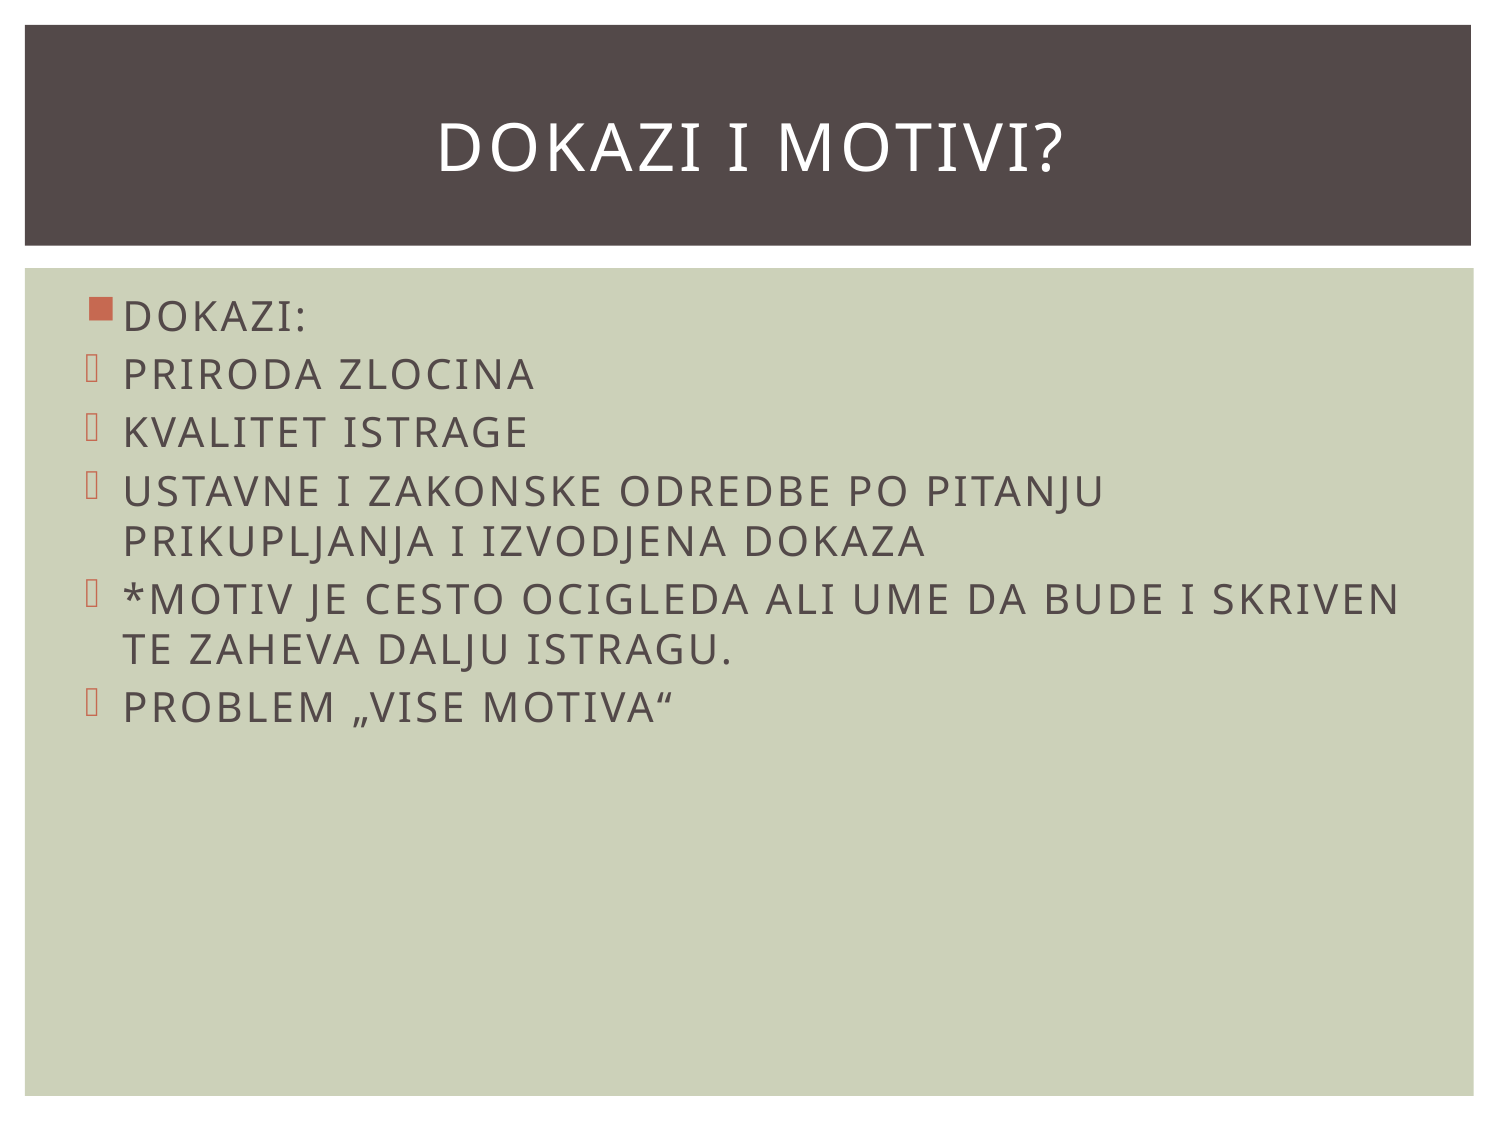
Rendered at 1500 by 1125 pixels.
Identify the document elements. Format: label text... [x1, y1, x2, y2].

title DOKAZI I MOTIVI? [62, 58, 1438, 232]
list DOKAZI: PRIRODA ZLOCINA KVALITET ISTRAGE USTAVNE I ZAKONSKE ODREDBE PO PITANJU PRIKUPLJANJA I IZVODJENA DOKAZA *MOTIV JE CESTO OCIGLEDA ALI UME DA BUDE I SKRIVEN TE ZAHEVA DALJU ISTRAGU. PROBLEM „VISE MOTIVA“ [62, 281, 1442, 1005]
